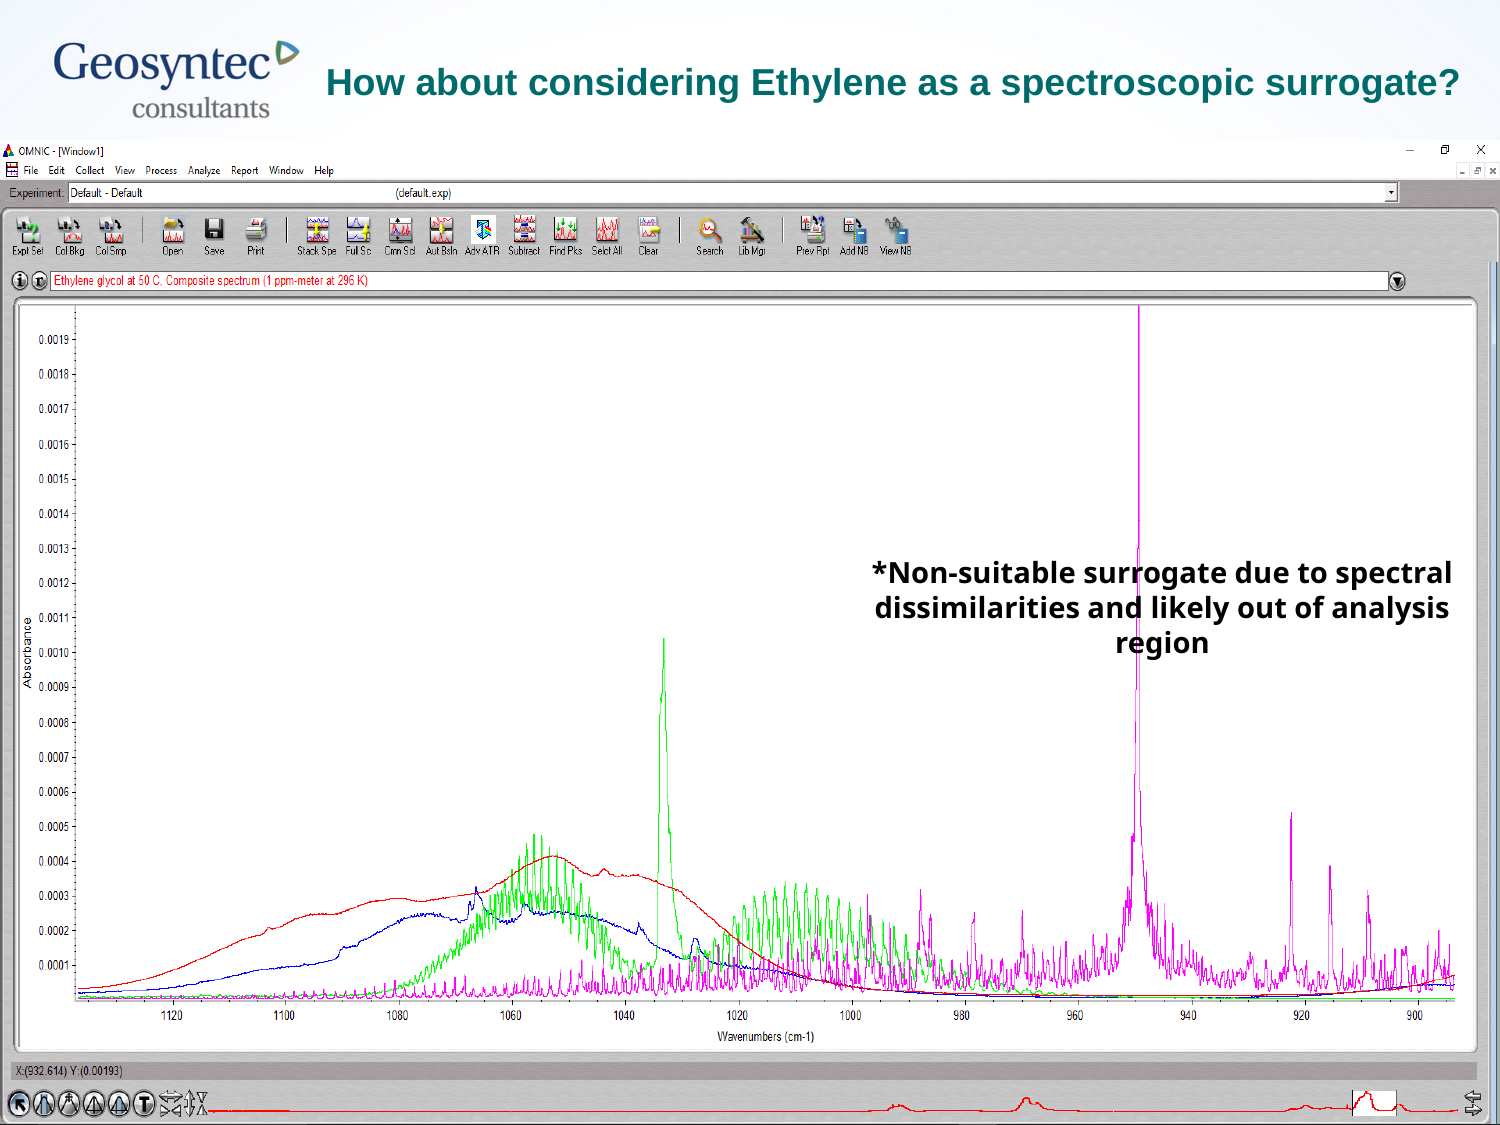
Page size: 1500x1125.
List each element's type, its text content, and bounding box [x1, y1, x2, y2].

picture [0, 0, 1500, 1125]
text_box How about considering Ethylene as a spectroscopic surrogate? [287, 50, 1500, 140]
